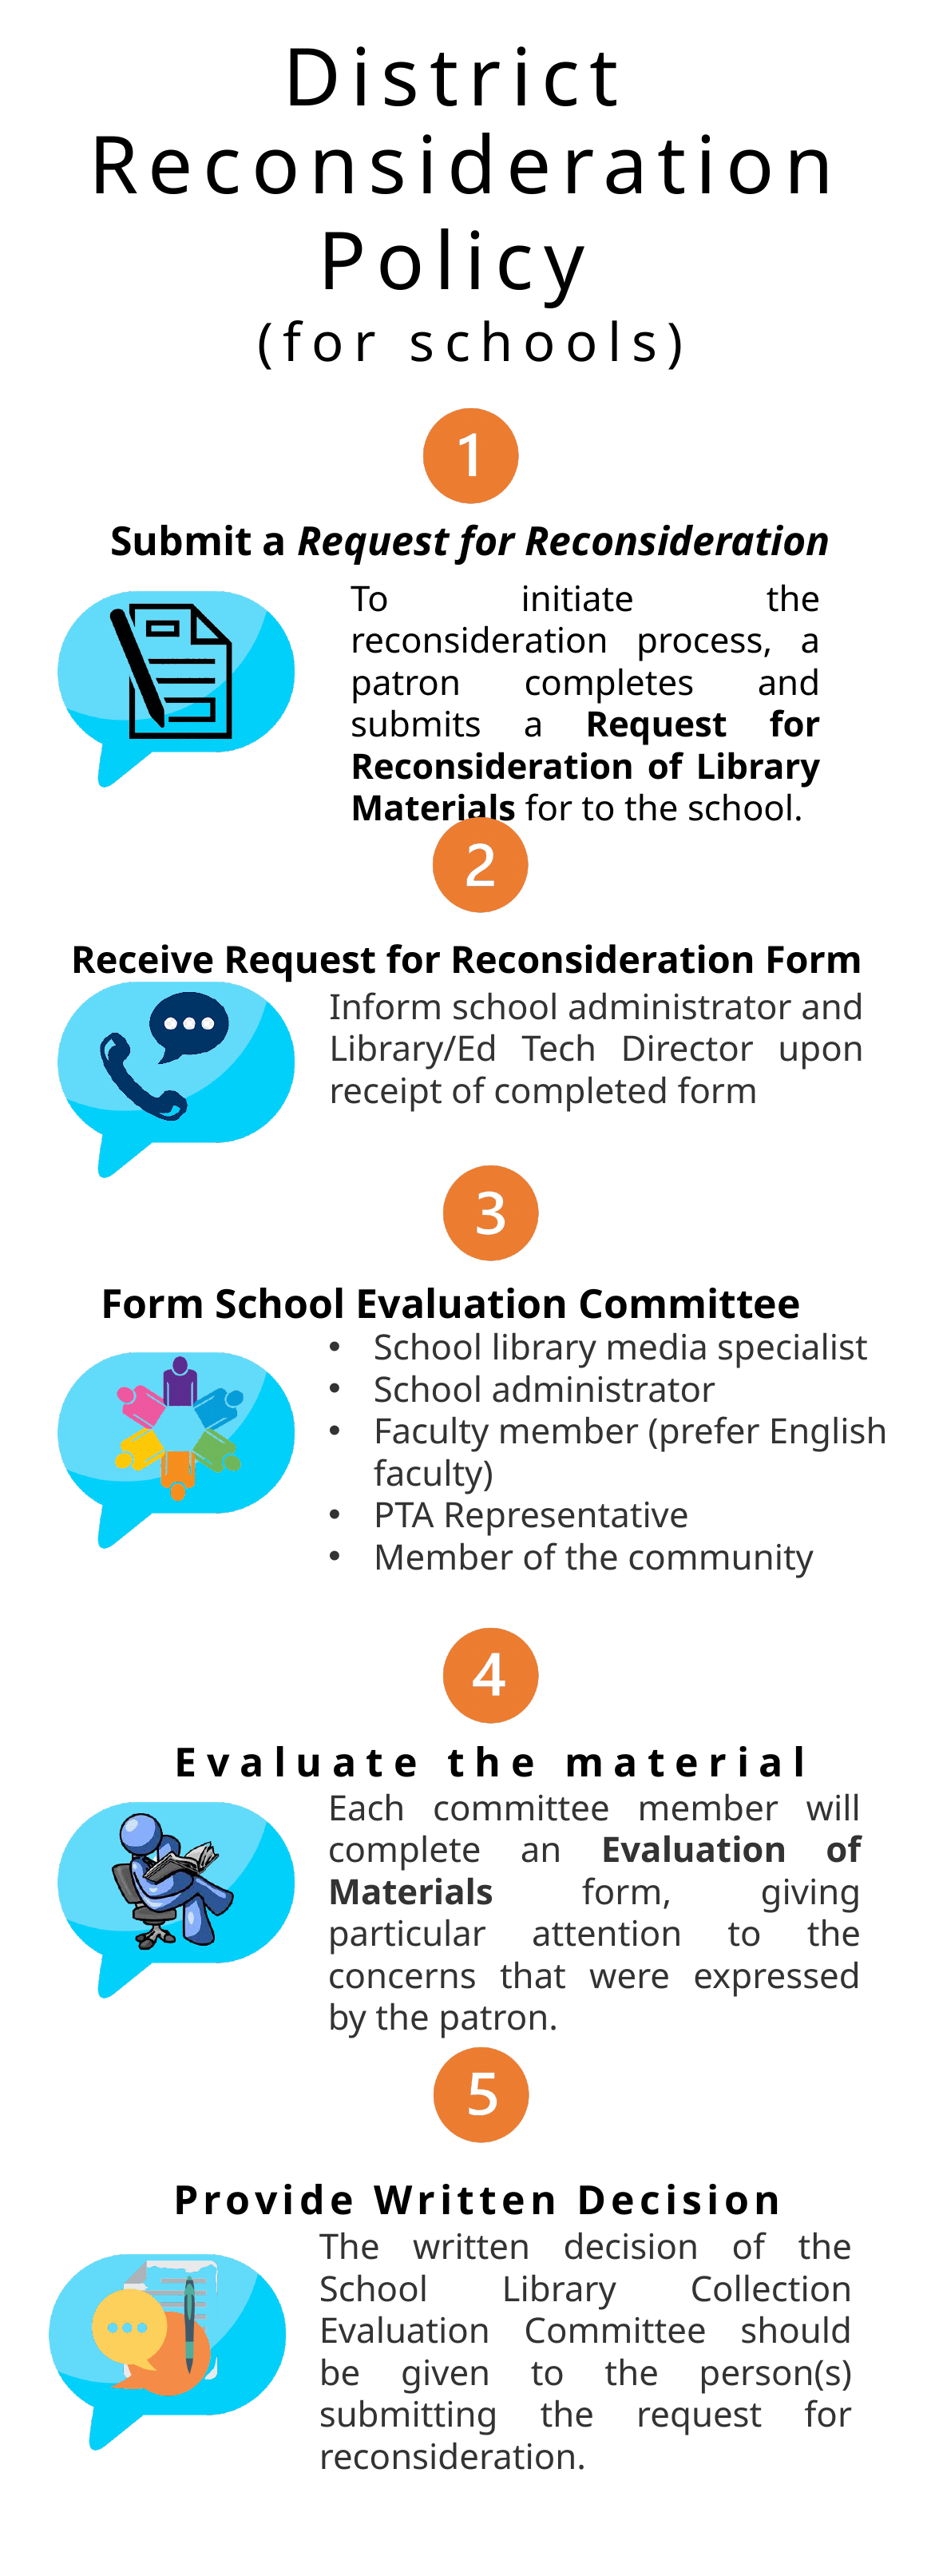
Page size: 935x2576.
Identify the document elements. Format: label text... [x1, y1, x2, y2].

picture [410, 395, 531, 516]
picture [57, 570, 295, 808]
text_box Receive Request for Reconsideration Form [0, 930, 935, 987]
text_box Form School Evaluation Committee [10, 1272, 892, 1332]
picture [49, 2233, 286, 2471]
text_box School library media specialist School administrator Faculty member (prefer English faculty) PTA Representative Member of the community [316, 1319, 928, 1583]
text_box The written decision of the School Library Collection Evaluation Committee should be given to the person(s) submitting the request for reconsideration. [307, 2218, 865, 2483]
picture [430, 1615, 551, 1736]
text_box Inform school administrator and Library/Ed Tech Director upon receipt of completed form [317, 987, 877, 1117]
picture [57, 1331, 295, 1569]
picture [420, 804, 541, 925]
text_box To initiate the reconsideration process, a patron completes and submits a Request for Reconsideration of Library Materials for to the school. [339, 570, 833, 834]
text_box Submit a Request for Reconsideration [26, 509, 915, 570]
text_box (for schools) [3, 302, 935, 378]
text_box Reconsideration Policy [0, 108, 935, 312]
text_box District [0, 20, 918, 129]
text_box Evaluate the material [43, 1731, 935, 1791]
picture [57, 1781, 295, 2018]
text_box Each committee member will complete an Evaluation of Materials form, giving particular attention to the concerns that were expressed by the patron. [316, 1791, 874, 2043]
text_box Provide Written Decision [36, 2168, 918, 2229]
picture [57, 961, 295, 1198]
picture [421, 2034, 541, 2155]
picture [430, 1153, 551, 1273]
